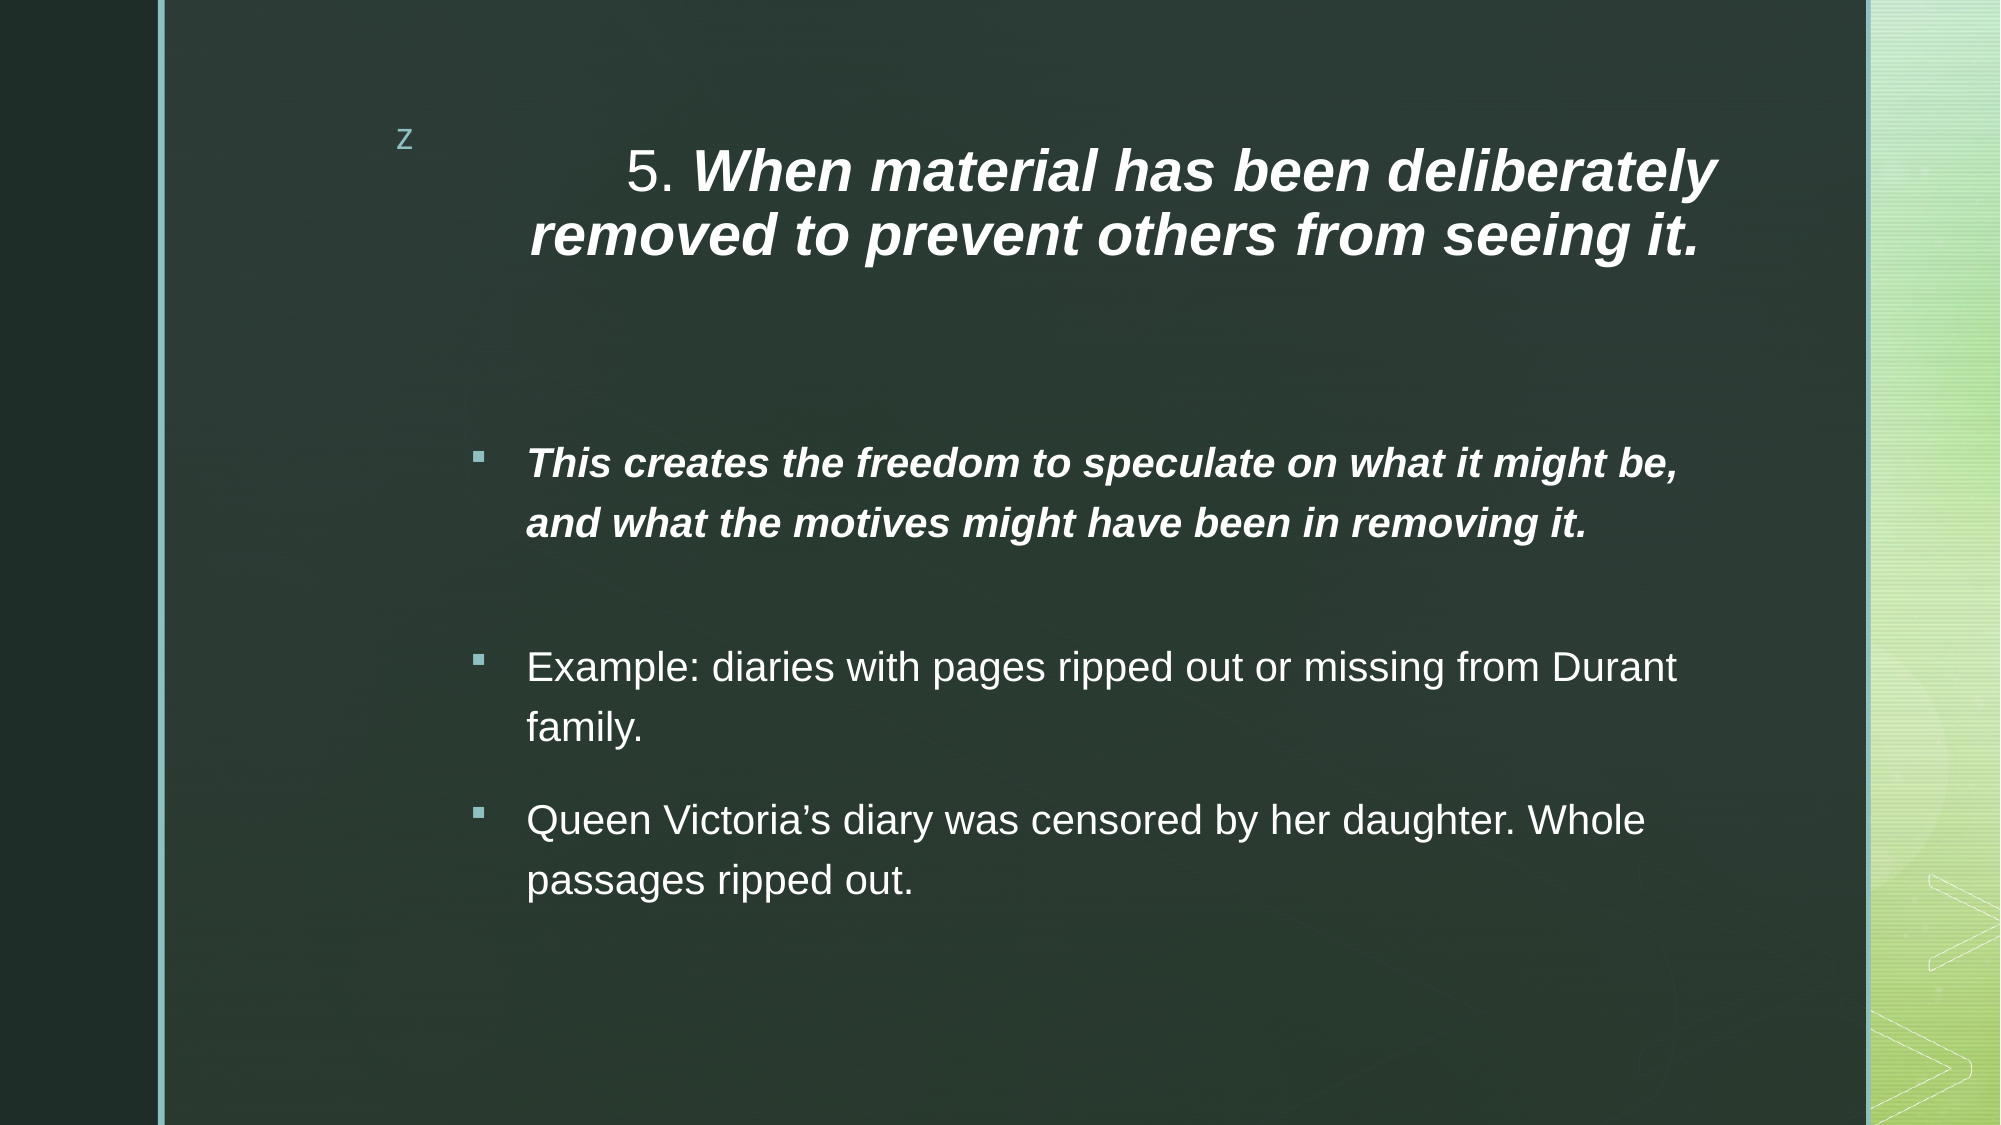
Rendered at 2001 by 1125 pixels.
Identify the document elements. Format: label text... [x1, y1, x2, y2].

picture [1871, 0, 2001, 1125]
list This creates the freedom to speculate on what it might be, and what the motives might have been in removing it. Example: diaries with pages ripped out or missing from Durant family. Queen Victoria’s diary was censored by her daughter. Whole passages ripped out. [454, 336, 1734, 993]
title 5. When material has been deliberately removed to prevent others from seeing it. [428, 132, 1734, 310]
